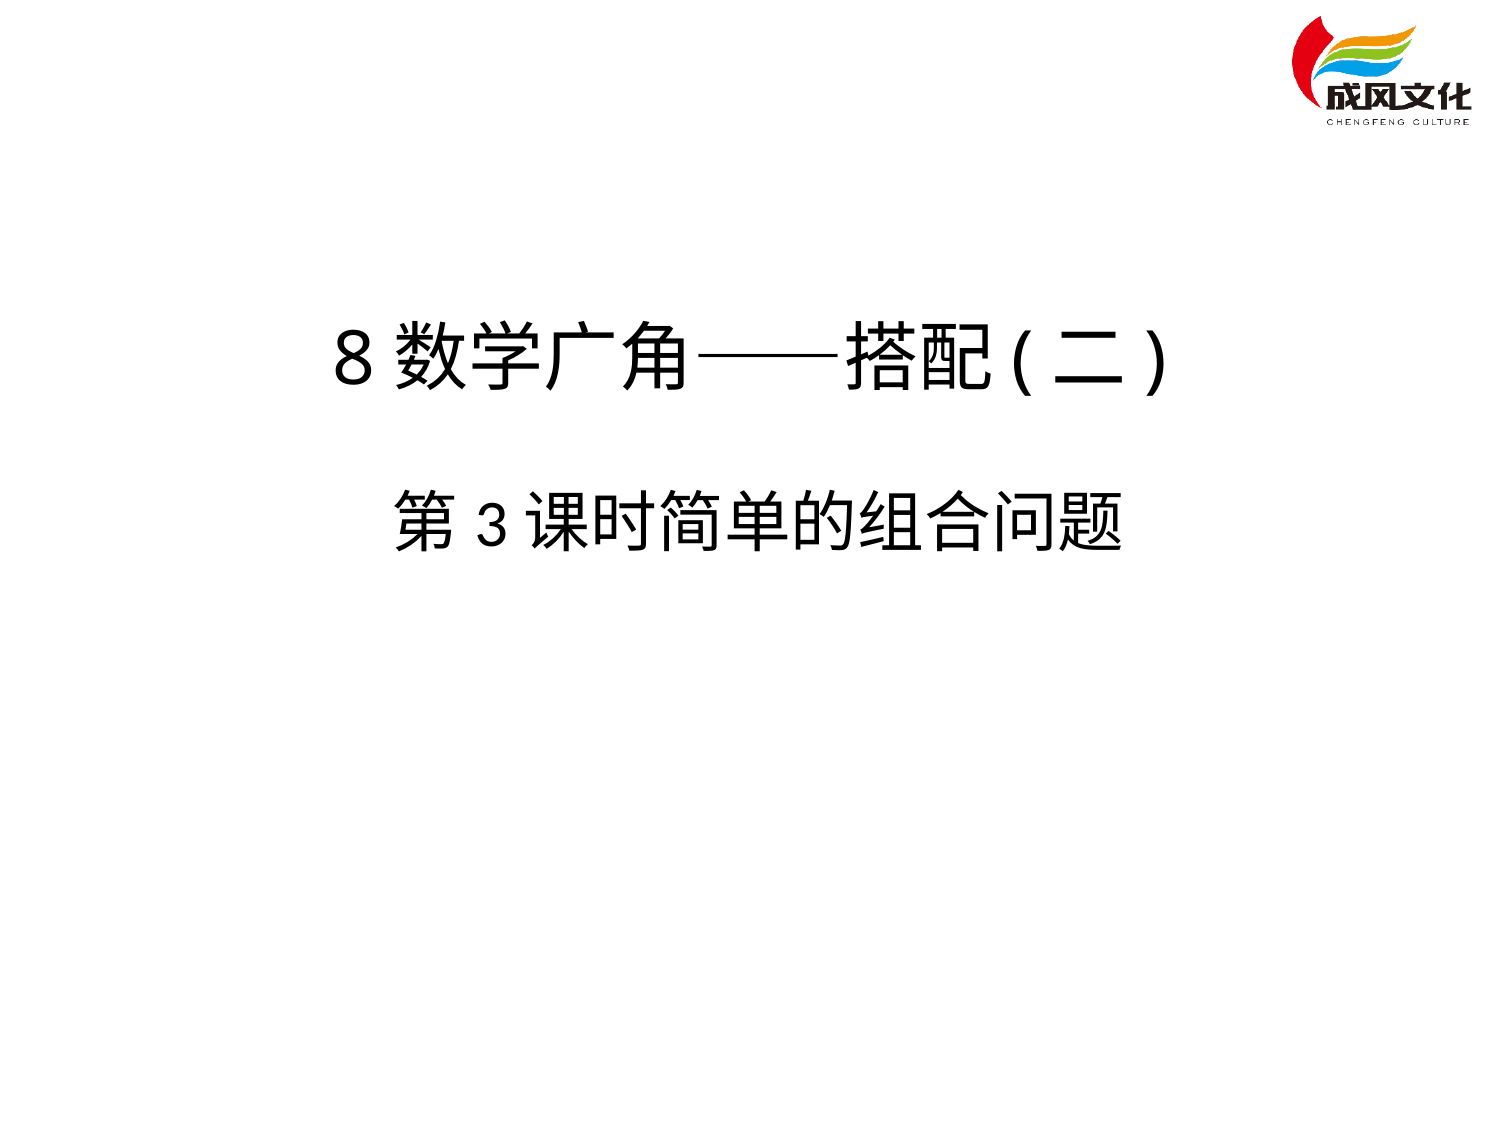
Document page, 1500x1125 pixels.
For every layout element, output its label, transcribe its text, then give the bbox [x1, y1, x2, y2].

picture [1281, 0, 1489, 136]
text_box 8数学广角——搭配(二) [259, 302, 1240, 408]
text_box 第3课时简单的组合问题 [273, 472, 1243, 567]
